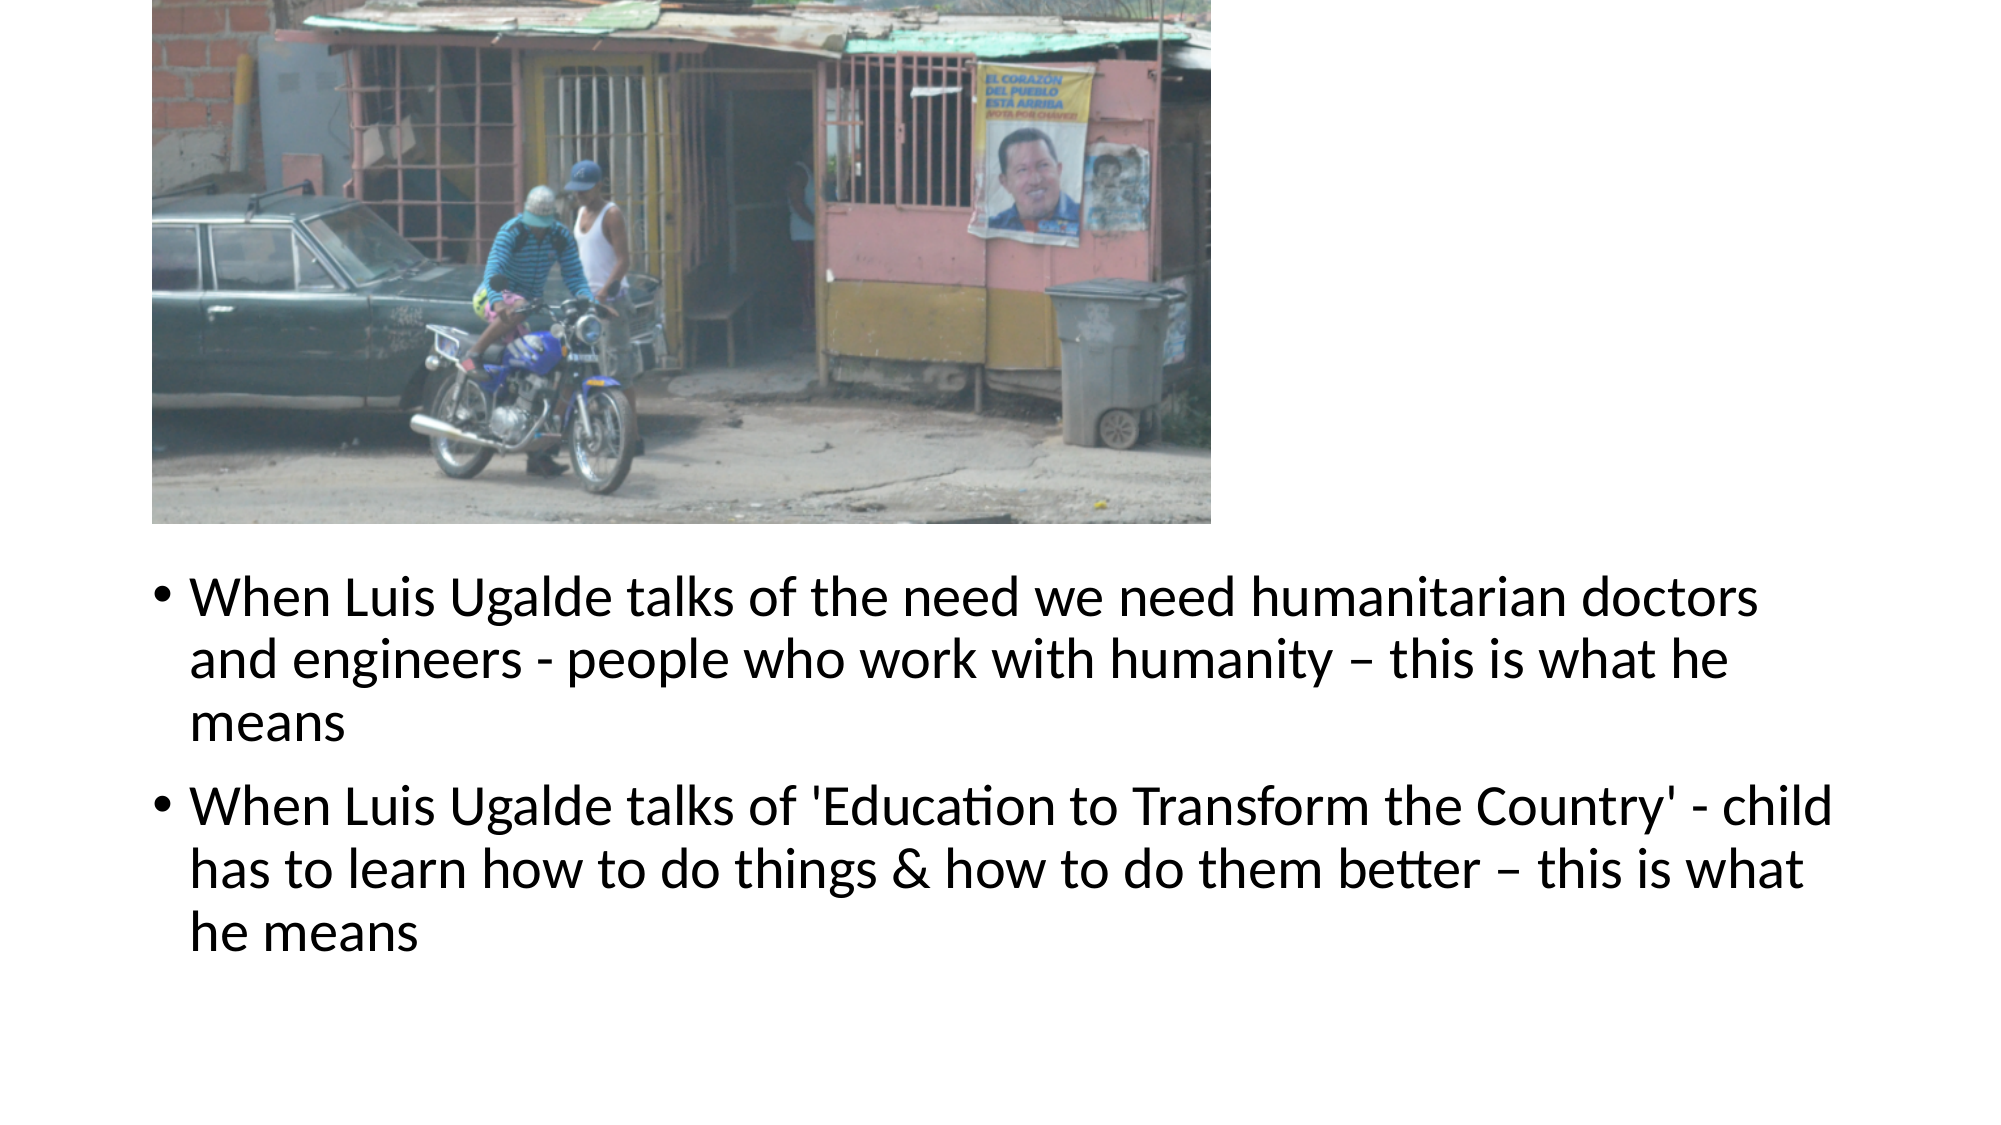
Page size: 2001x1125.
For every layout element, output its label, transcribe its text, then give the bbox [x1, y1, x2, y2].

picture [152, 0, 1211, 524]
list When Luis Ugalde talks of the need we need humanitarian doctors and engineers - people who work with humanity – this is what he means When Luis Ugalde talks of 'Education to Transform the Country' - child has to learn how to do things & how to do them better – this is what he means [137, 558, 1863, 1014]
